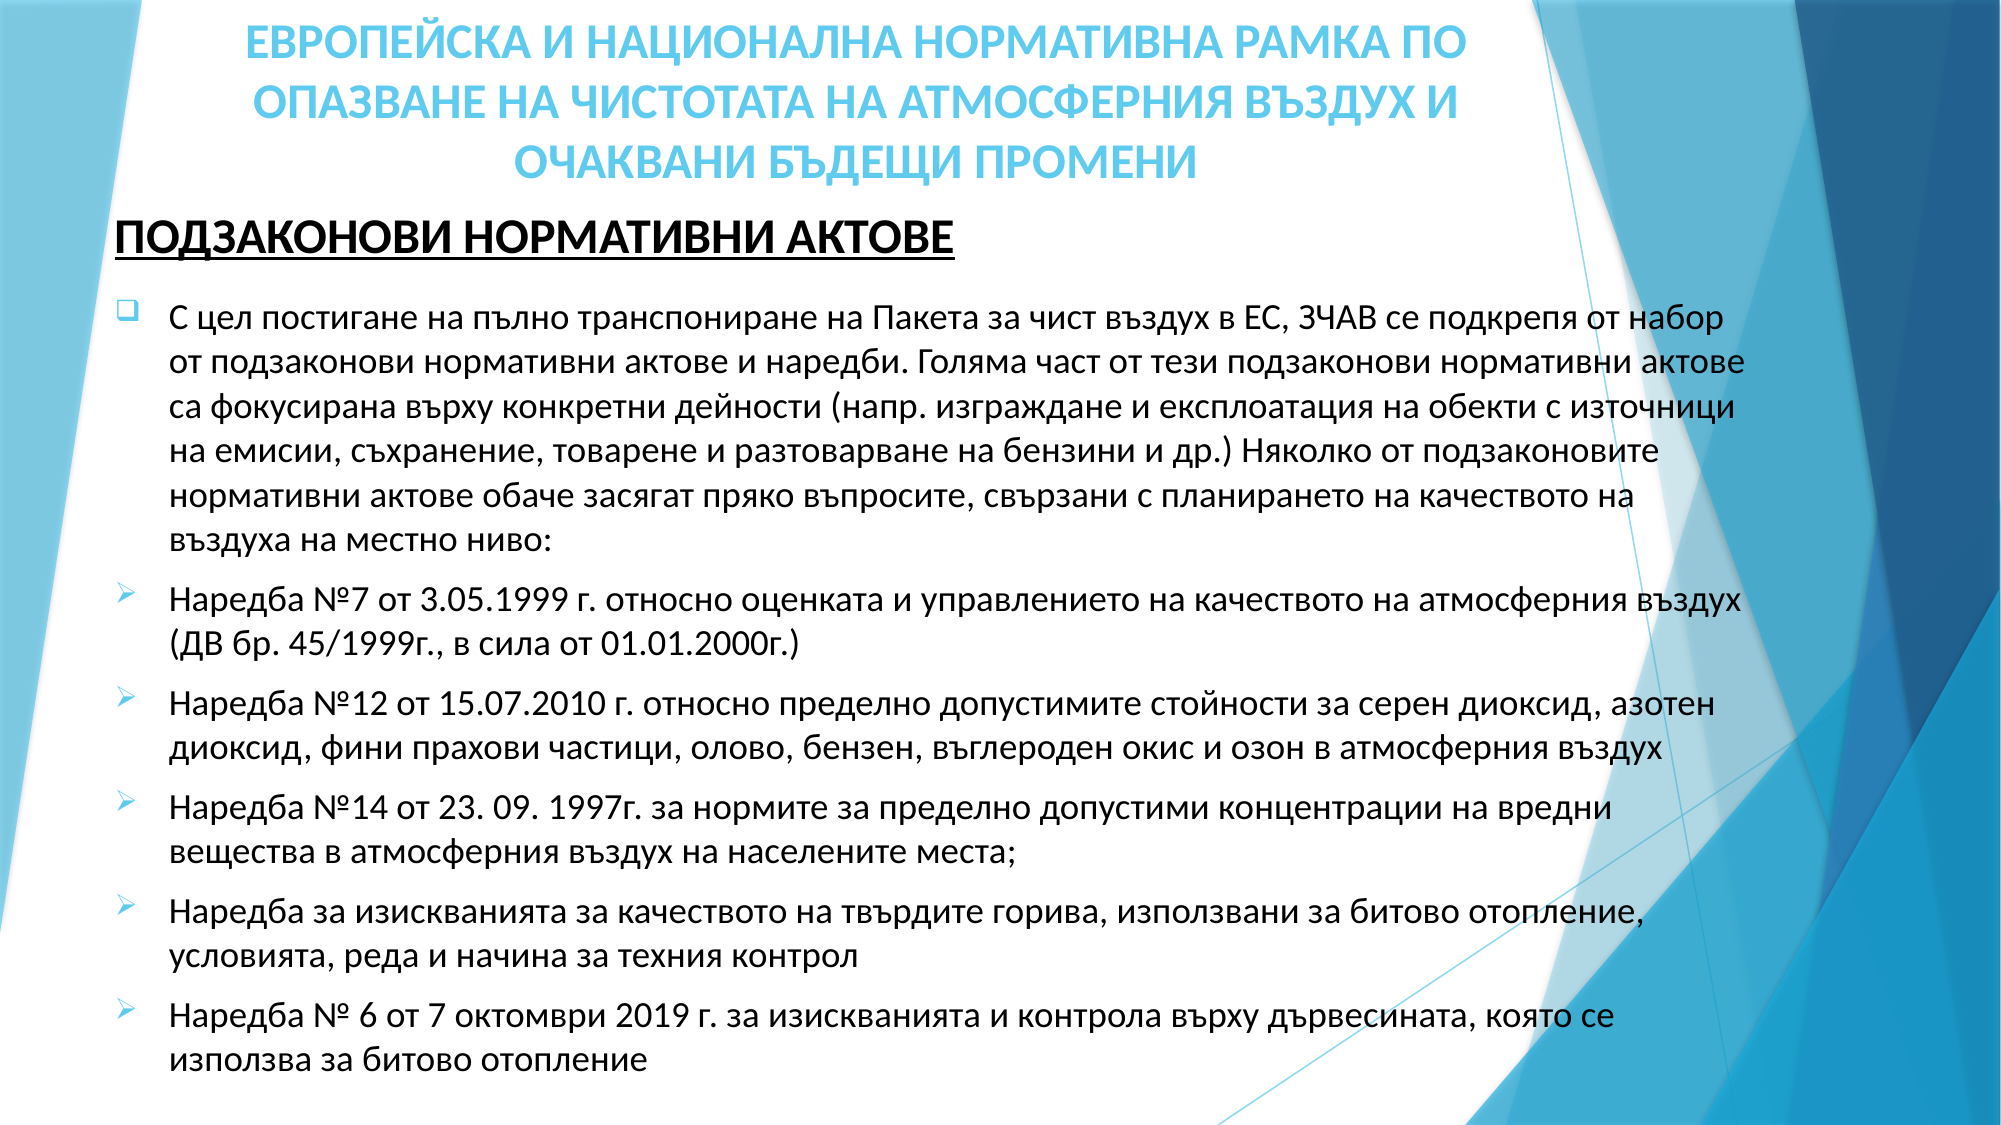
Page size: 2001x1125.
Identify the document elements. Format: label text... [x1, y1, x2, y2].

text_box ПОДЗАКОНОВИ НОРМАТИВНИ АКТОВЕ [99, 195, 1573, 271]
title ЕВРОПЕЙСКА И НАЦИОНАЛНА НОРМАТИВНА РАМКА ПО ОПАЗВАНЕ НА ЧИСТОТАТА НА АТМОСФЕРНИЯ ВЪЗДУХ И ОЧАКВАНИ БЪДЕЩИ ПРОМЕНИ [140, 14, 1573, 195]
subtitle С цел постигане на пълно транспониране на Пакета за чист въздух в ЕС, ЗЧАВ се подкрепя от набор от подзаконови нормативни актове и наредби. Голяма част от тези подзаконови нормативни актове са фокусирана върху конкретни дейности (напр. изграждане и експлоатация на обекти с източници на емисии, съхранение, товарене и разтоварване на бензини и др.) Няколко от подзаконовите нормативни актове обаче засягат пряко въпросите, свързани с планирането на качеството на въздуха на местно ниво: Наредба №7 от 3.05.1999 г. относно оценката и управлението на качеството на атмосферния въздух (ДВ бр. 45/1999г., в сила от 01.01.2000г.) Наредба №12 от 15.07.2010 г. относно пределно допустимите стойности за серен диоксид, азотен диоксид, фини прахови частици, олово, бензен, въглероден окис и озон в атмосферния въздух Наредба №14 от 23. 09. 1997г. за нормите за пределно допустими концентрации на вредни вещества в атмосферния въздух на населените места; Наредба за изискванията за качеството на твърдите горива, използвани за битово отопление, условията, реда и начина за техния контрол Наредба № 6 от 7 октомври 2019 г. за изискванията и контрола върху дървесината, която се използва за битово отопление [99, 285, 1776, 1104]
